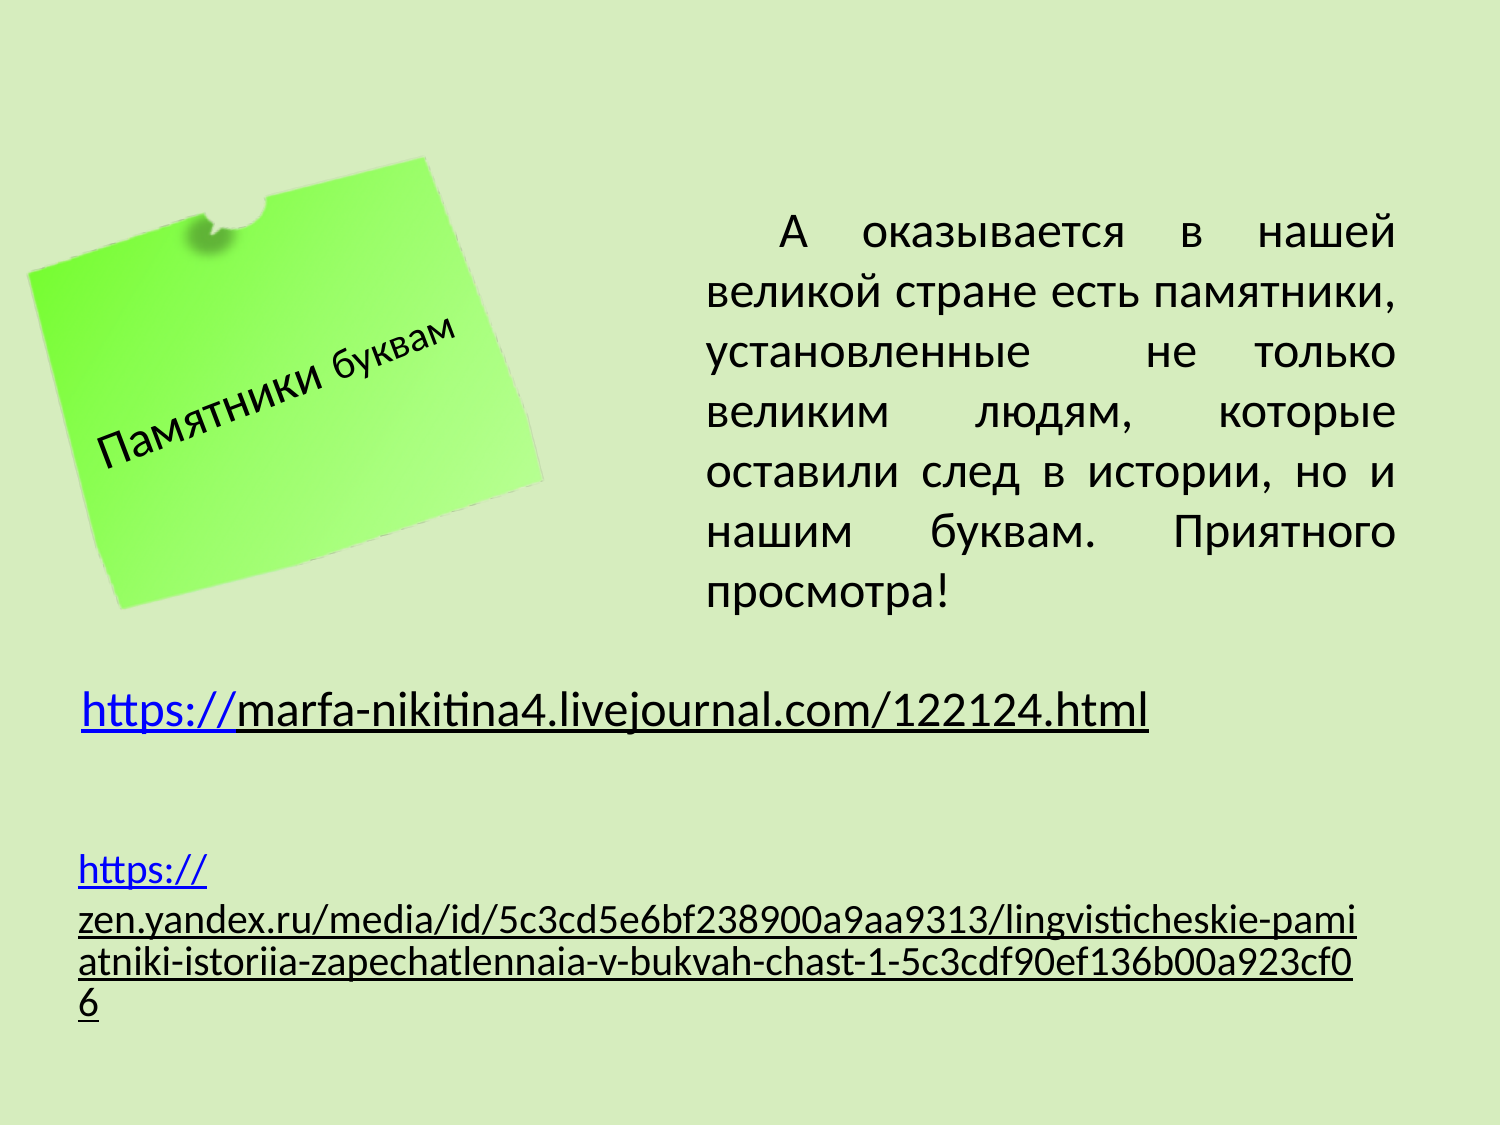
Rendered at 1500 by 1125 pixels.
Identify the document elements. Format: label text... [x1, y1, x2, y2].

text_box А оказывается в нашей великой стране есть памятники, установленные не только великим людям, которые оставили след в истории, но и нашим буквам. Приятного просмотра! [690, 190, 1412, 625]
picture [0, 92, 612, 668]
text_box https://zen.yandex.ru/media/id/5c3cd5e6bf238900a9aa9313/lingvisticheskie-pamiatniki-istoriia-zapechatlennaia-v-bukvah-chast-1-5c3cdf90ef136b00a923cf06 [63, 834, 1373, 999]
text_box https://marfa-nikitina4.livejournal.com/122124.html [66, 668, 1230, 744]
